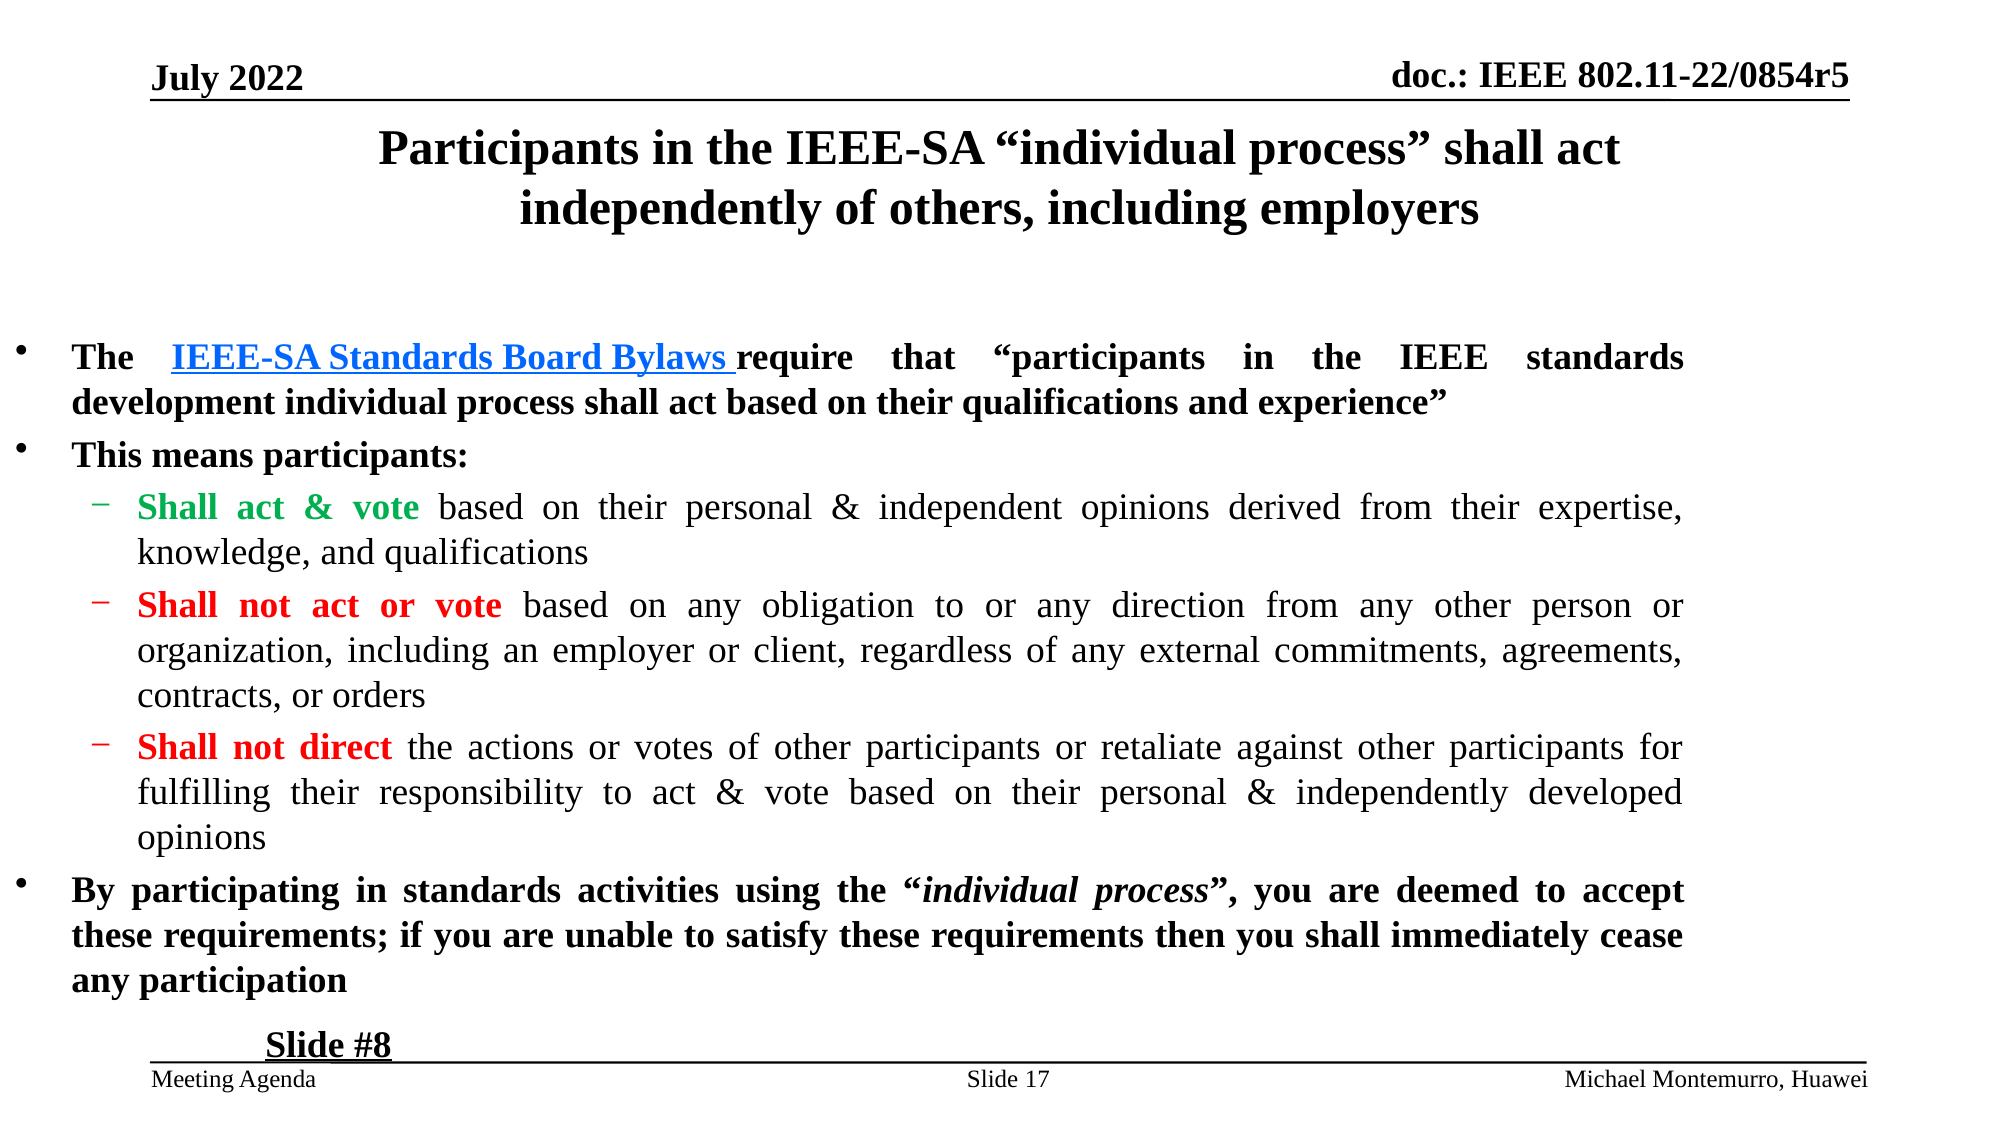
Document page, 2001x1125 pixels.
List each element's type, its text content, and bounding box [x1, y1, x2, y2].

text_box Slide #8 [250, 1012, 407, 1073]
footer Michael Montemurro, Huawei [1266, 1061, 1869, 1093]
text_box Participants in the IEEE-SA “individual process” shall act independently of others, including employers [362, 87, 1638, 263]
slide_number Slide 17 [964, 1061, 1053, 1093]
list The IEEE-SA Standards Board Bylaws require that “participants in the IEEE standards development individual process shall act based on their qualifications and experience” This means participants: Shall act & vote based on their personal & independent opinions derived from their expertise, knowledge, and qualifications Shall not act or vote based on any obligation to or any direction from any other person or organization, including an employer or client, regardless of any external commitments, agreements, contracts, or orders Shall not direct the actions or votes of other participants or retaliate against other participants for fulfilling their responsibility to act & vote based on their personal & independently developed opinions By participating in standards activities using the “individual process”, you are deemed to accept these requirements; if you are unable to satisfy these requirements then you shall immediately cease any participation [0, 324, 1700, 1000]
